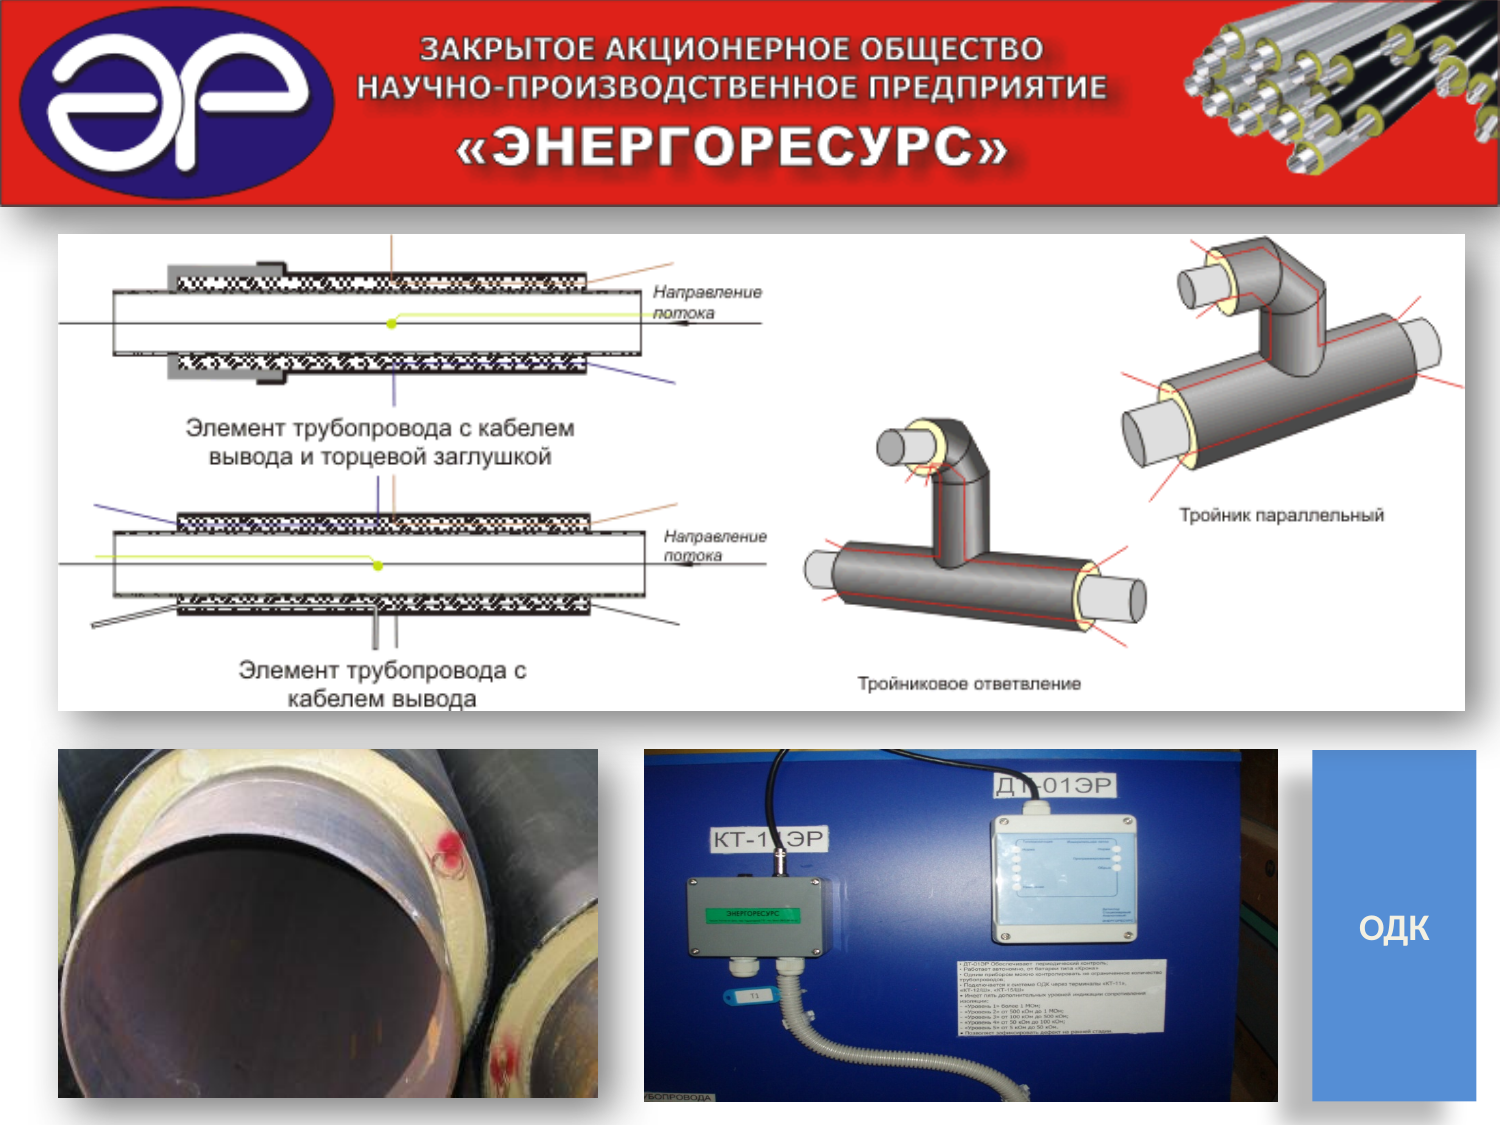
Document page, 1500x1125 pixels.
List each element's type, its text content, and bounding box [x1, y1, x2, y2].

picture [58, 749, 598, 1099]
text_box ОДК [1310, 753, 1479, 1104]
picture [0, 0, 1500, 208]
picture [58, 234, 1466, 711]
picture [644, 749, 1278, 1102]
